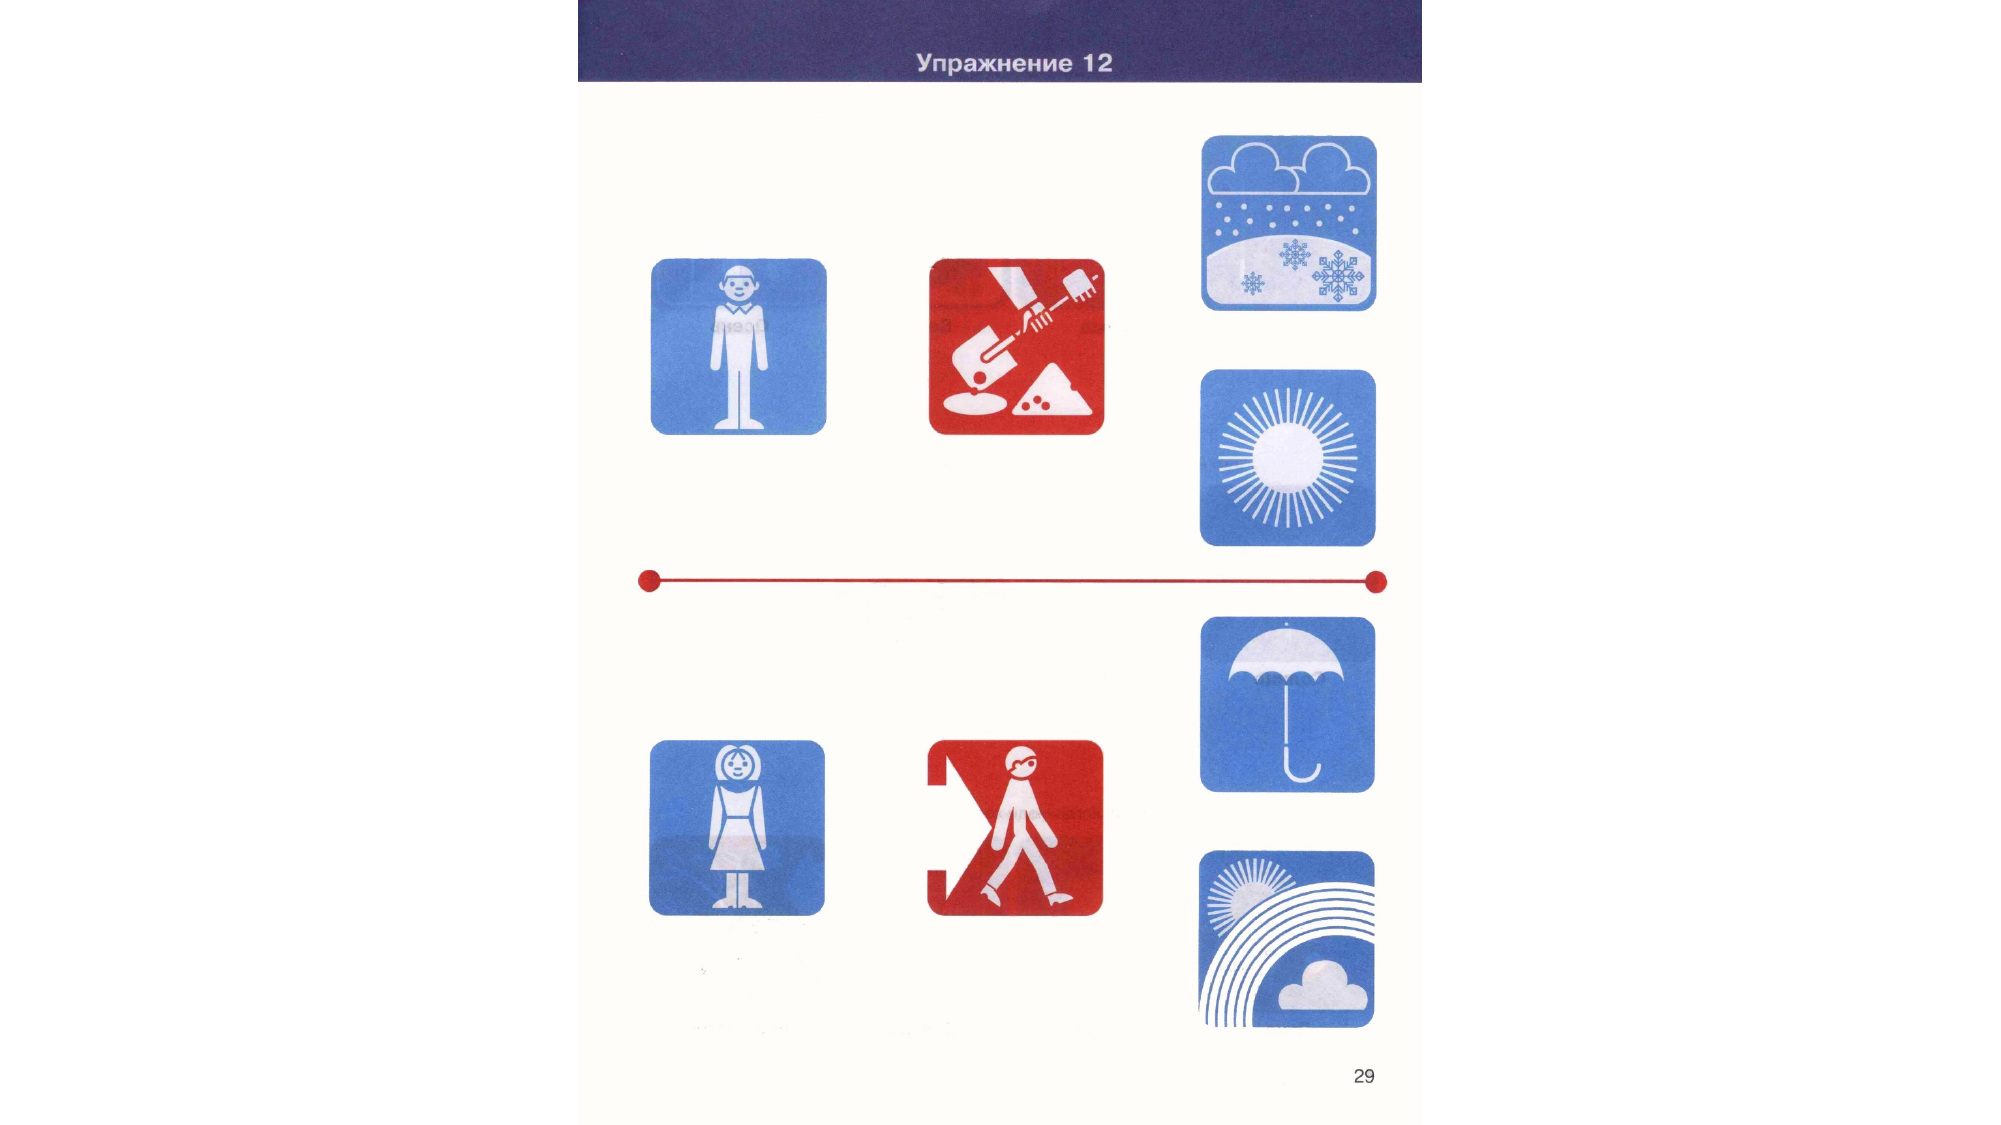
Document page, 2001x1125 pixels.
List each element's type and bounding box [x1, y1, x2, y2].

picture [578, 0, 1422, 1125]
